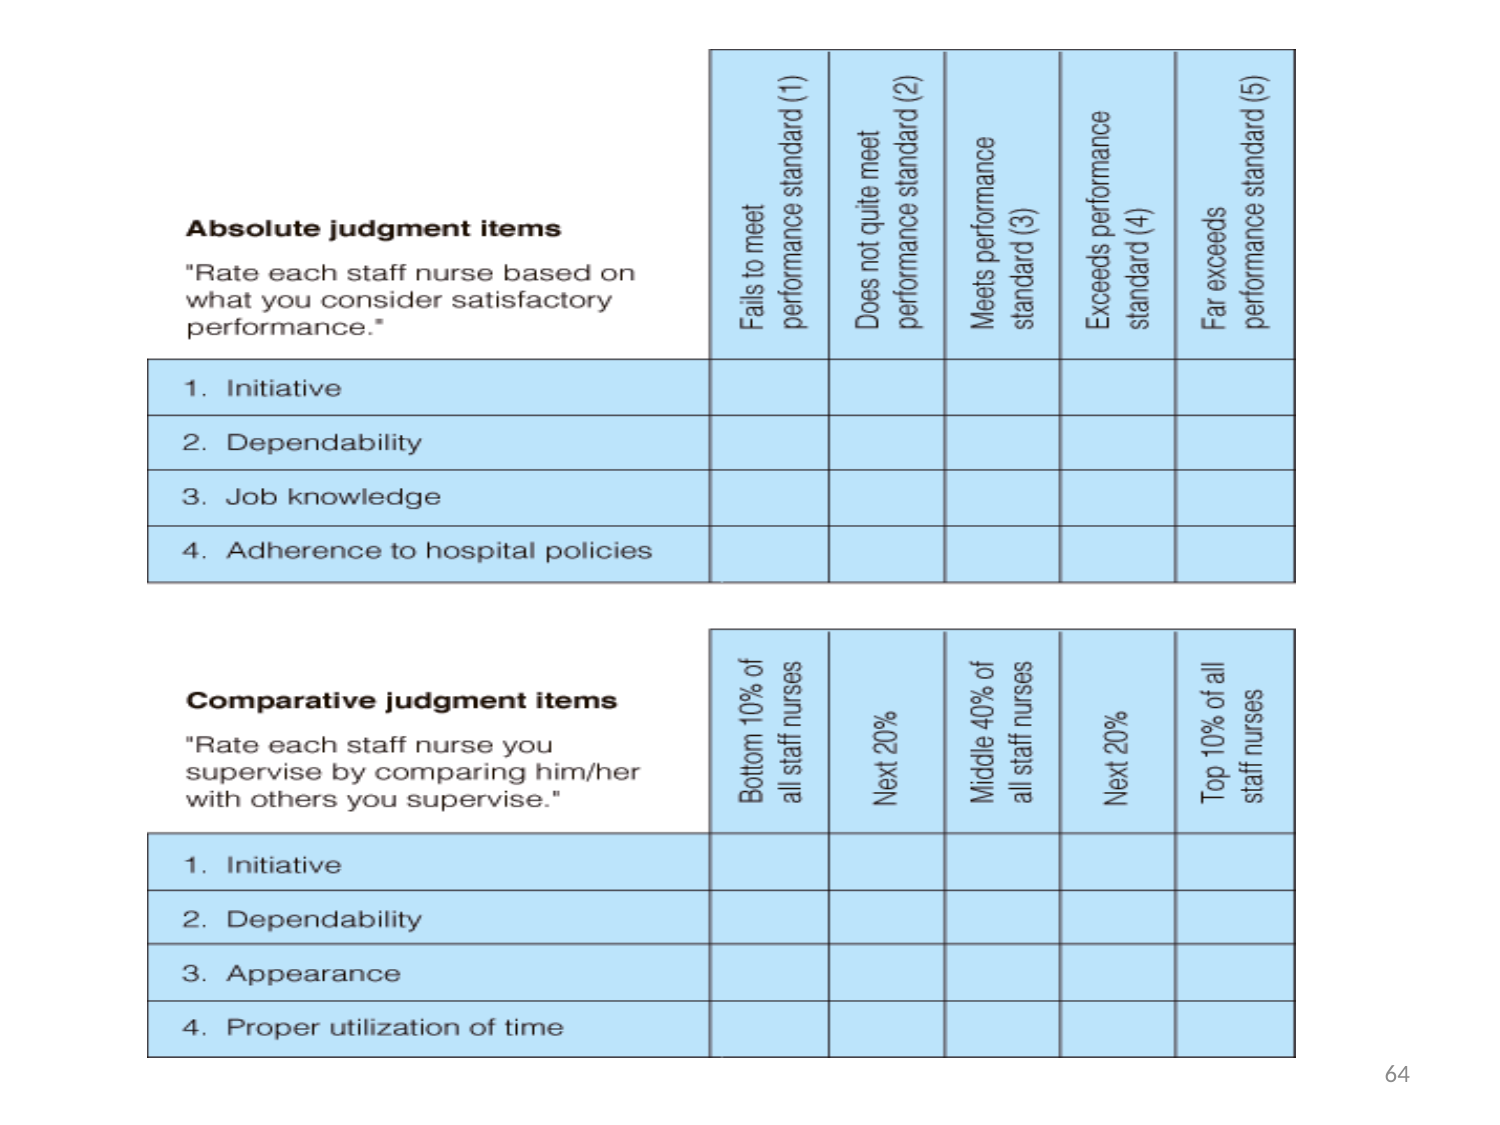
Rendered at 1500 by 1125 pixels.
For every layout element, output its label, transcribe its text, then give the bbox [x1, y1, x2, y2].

slide_number 64 [1074, 1042, 1425, 1103]
picture [147, 49, 1296, 1058]
